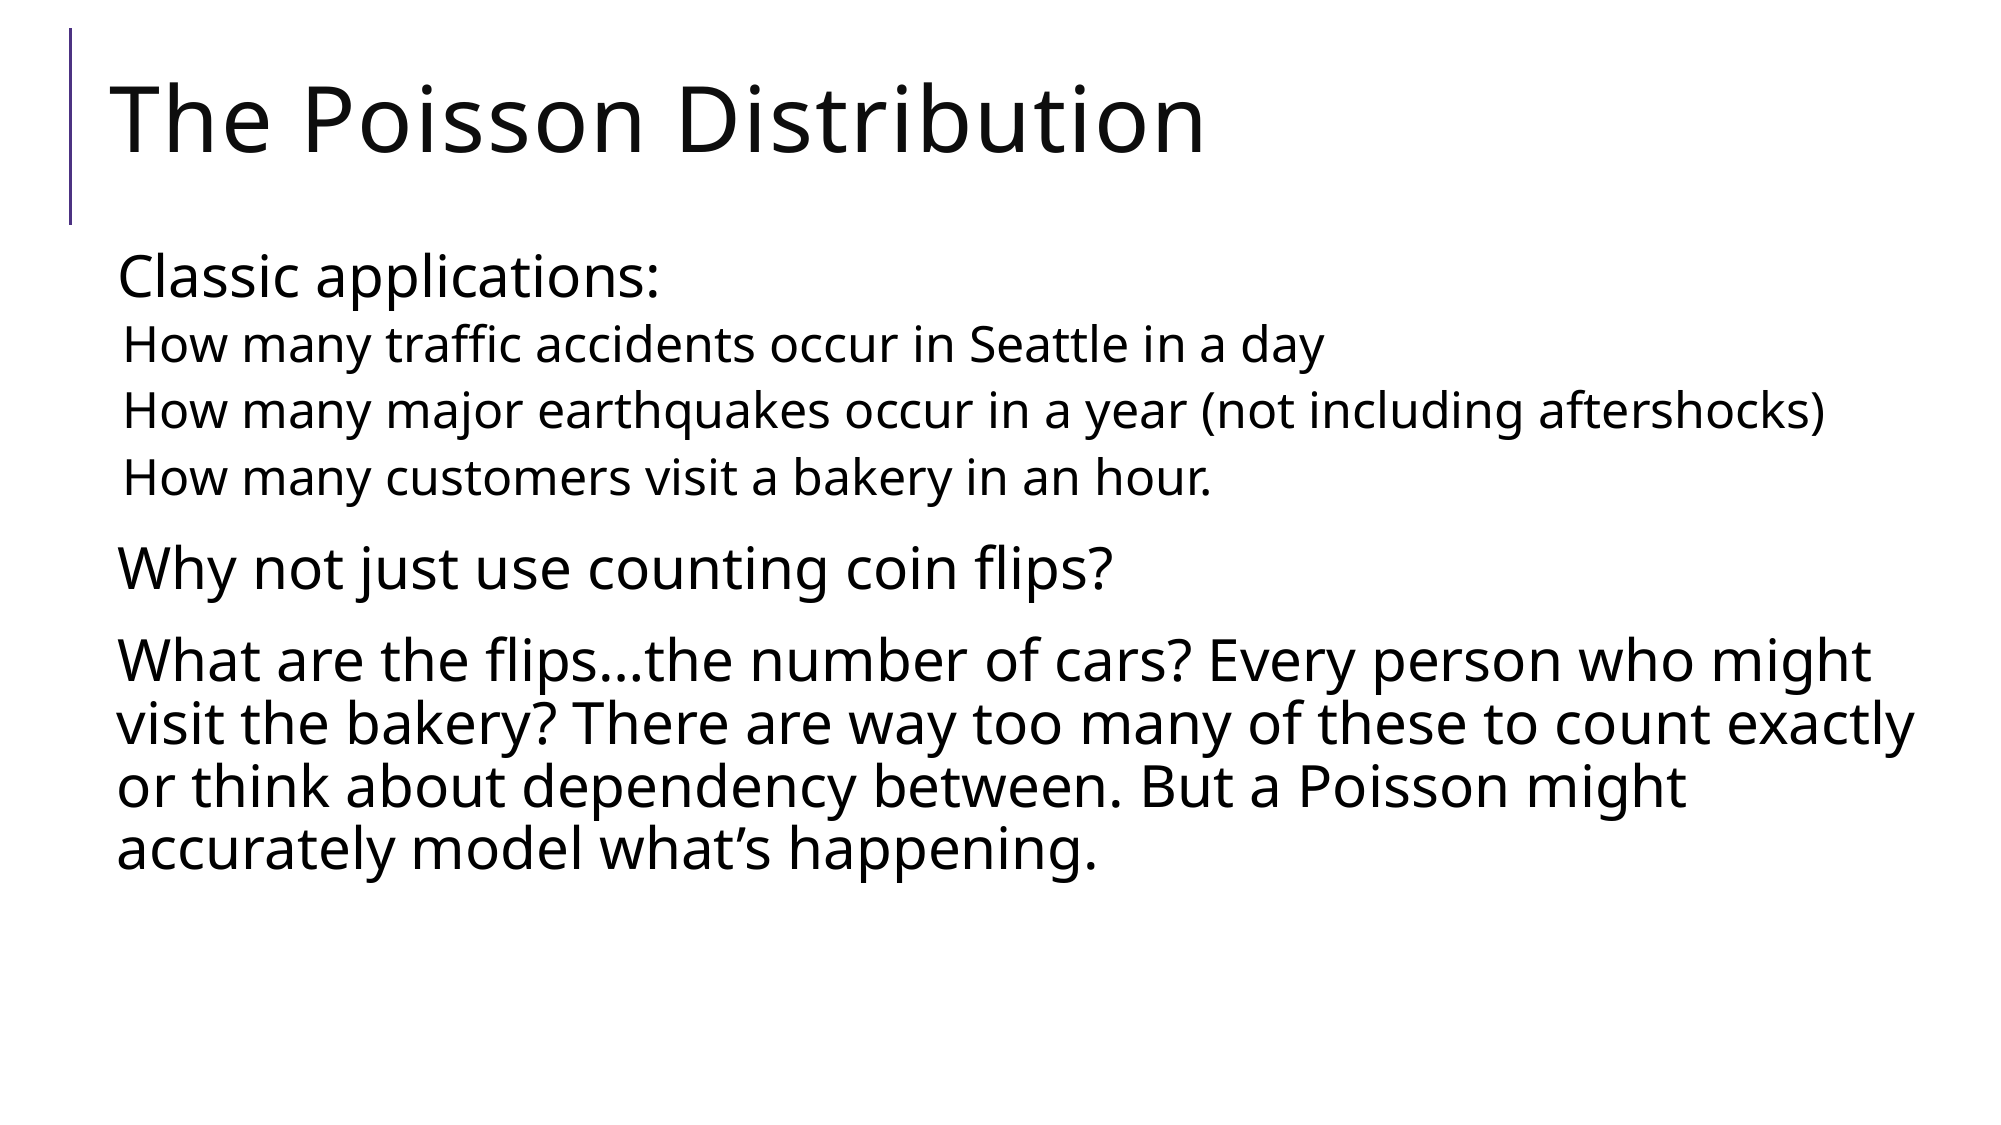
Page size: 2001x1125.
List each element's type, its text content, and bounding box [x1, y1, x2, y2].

title The Poisson Distribution [94, 43, 1930, 210]
list Classic applications: How many traffic accidents occur in Seattle in a day How many major earthquakes occur in a year (not including aftershocks) How many customers visit a bakery in an hour. Why not just use counting coin flips? What are the flips…the number of cars? Every person who might visit the bakery? There are way too many of these to count exactly or think about dependency between. But a Poisson might accurately model what’s happening. [94, 240, 1930, 1035]
